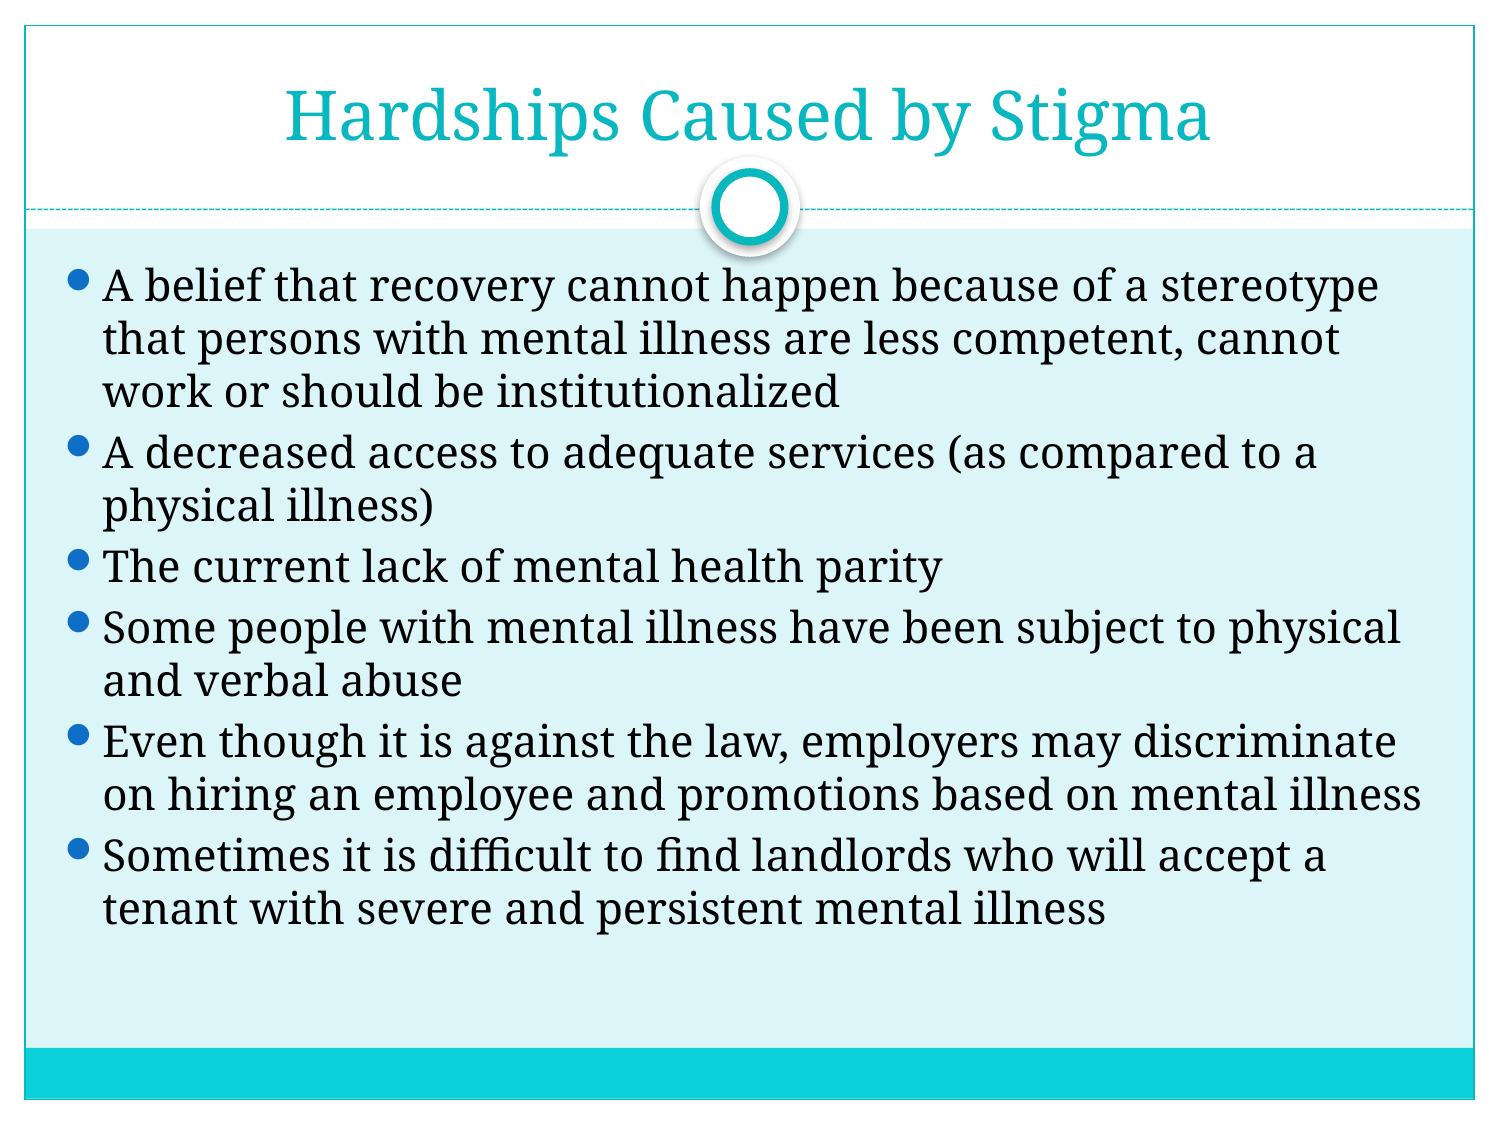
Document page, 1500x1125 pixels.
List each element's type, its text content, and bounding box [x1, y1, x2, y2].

title Hardships Caused by Stigma [49, 37, 1450, 162]
list A belief that recovery cannot happen because of a stereotype that persons with mental illness are less competent, cannot work or should be institutionalized A decreased access to adequate services (as compared to a physical illness) The current lack of mental health parity Some people with mental illness have been subject to physical and verbal abuse Even though it is against the law, employers may discriminate on hiring an employee and promotions based on mental illness Sometimes it is difficult to find landlords who will accept a tenant with severe and persistent mental illness [49, 250, 1445, 1001]
